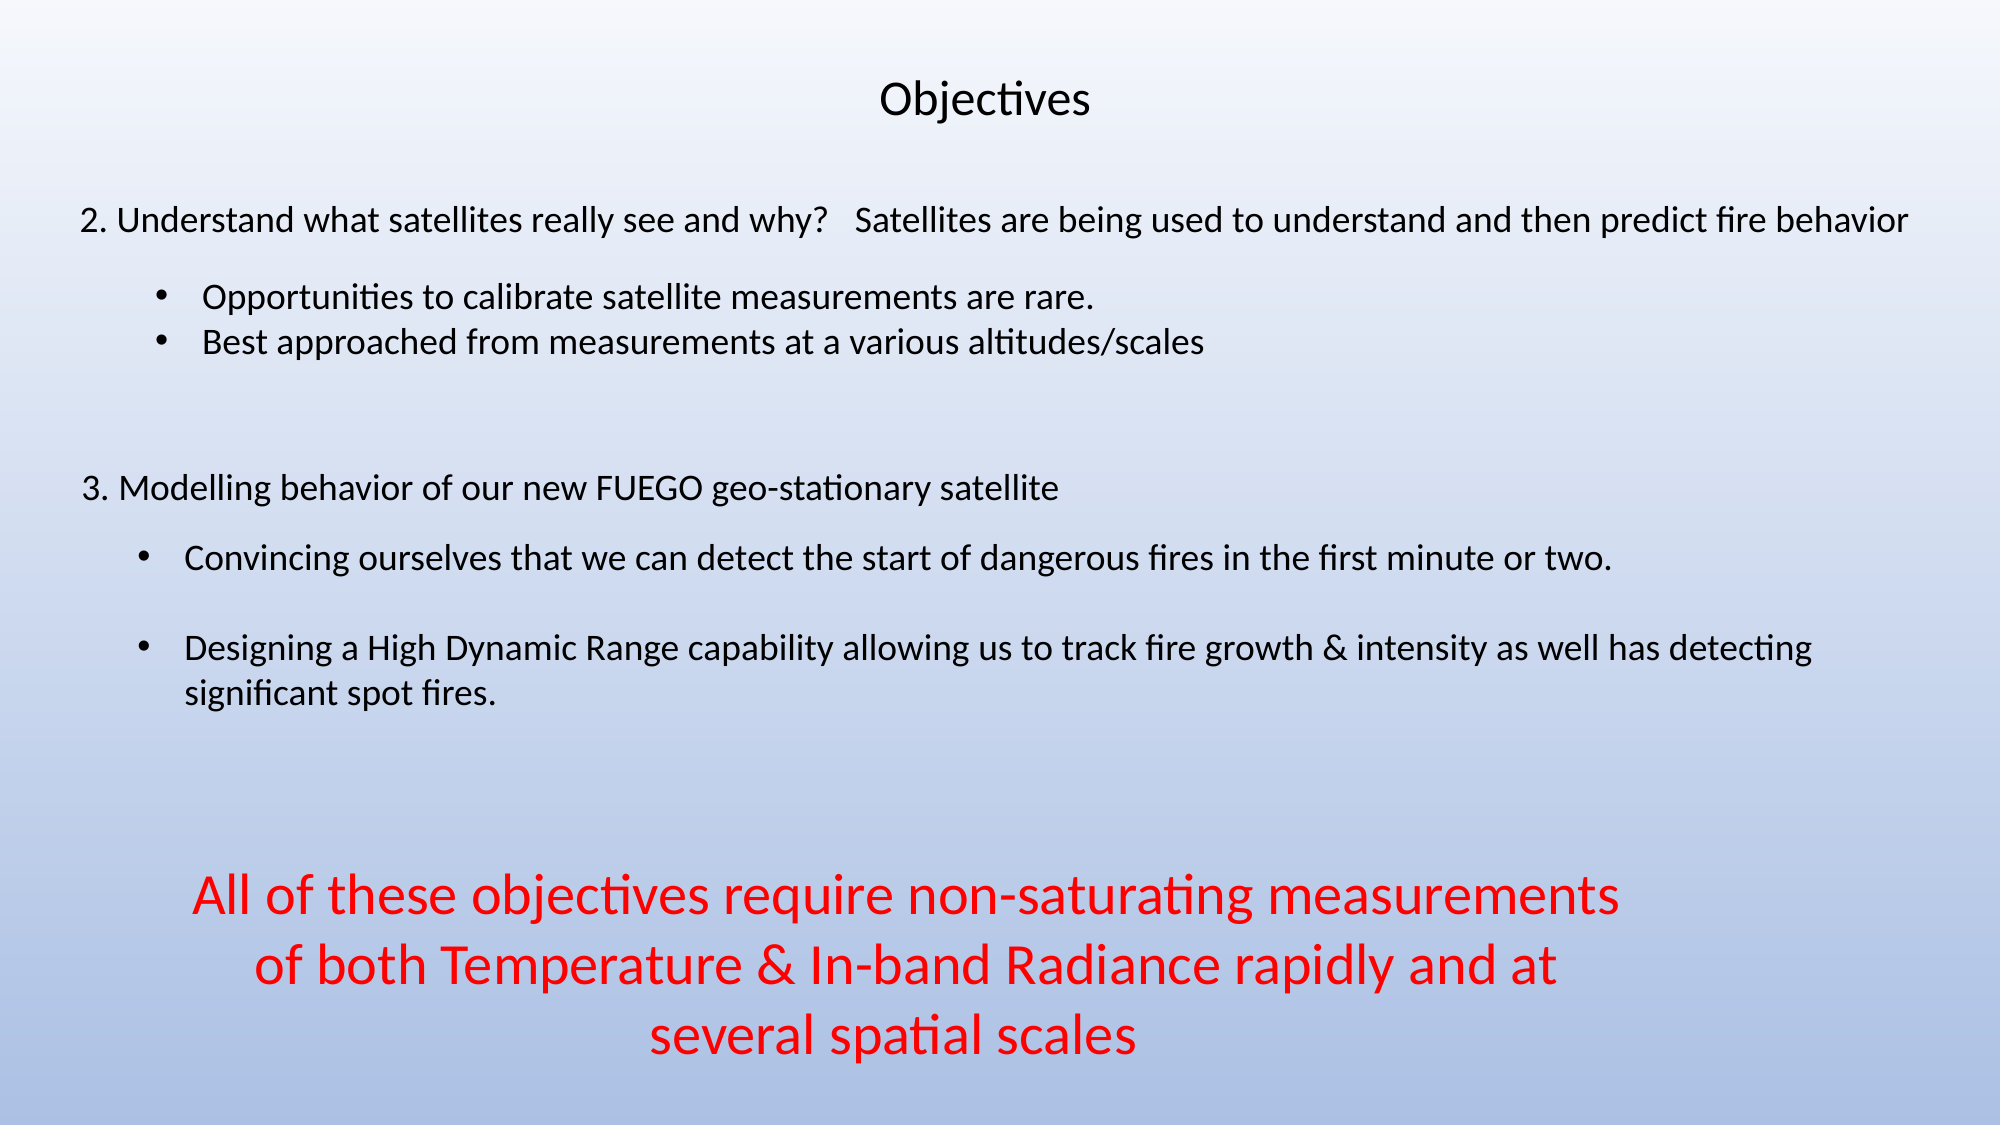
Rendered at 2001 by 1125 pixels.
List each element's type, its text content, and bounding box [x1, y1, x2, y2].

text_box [64, 187, 1985, 723]
text_box All of these objectives require non-saturating measurements of both Temperature & In-band Radiance rapidly and at several spatial scales [171, 848, 1641, 1074]
text_box Objectives [864, 57, 1129, 133]
